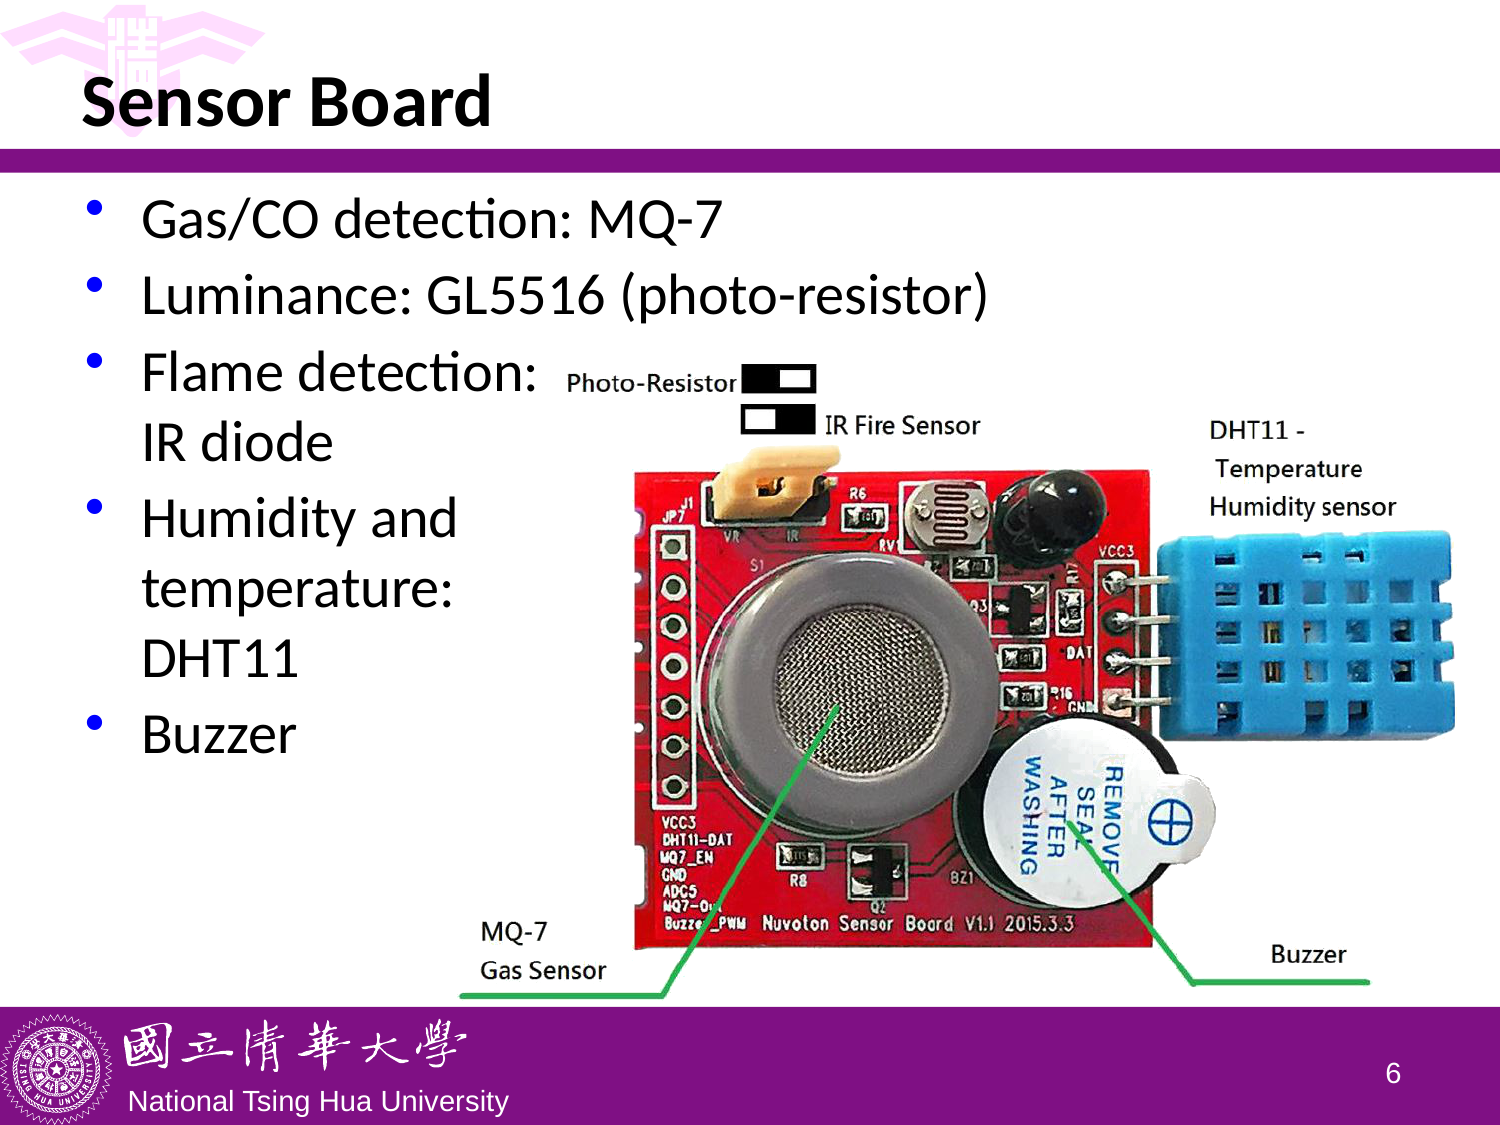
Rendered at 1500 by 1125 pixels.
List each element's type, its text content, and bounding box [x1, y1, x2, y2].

picture [442, 337, 1471, 1025]
slide_number 5 [1104, 1025, 1417, 1097]
list Gas/CO detection: MQ-7 Luminance: GL5516 (photo-resistor) Flame detection: IR diode Humidity and temperature: DHT11 Buzzer [69, 172, 1412, 988]
title Sensor Board [66, 37, 1413, 149]
